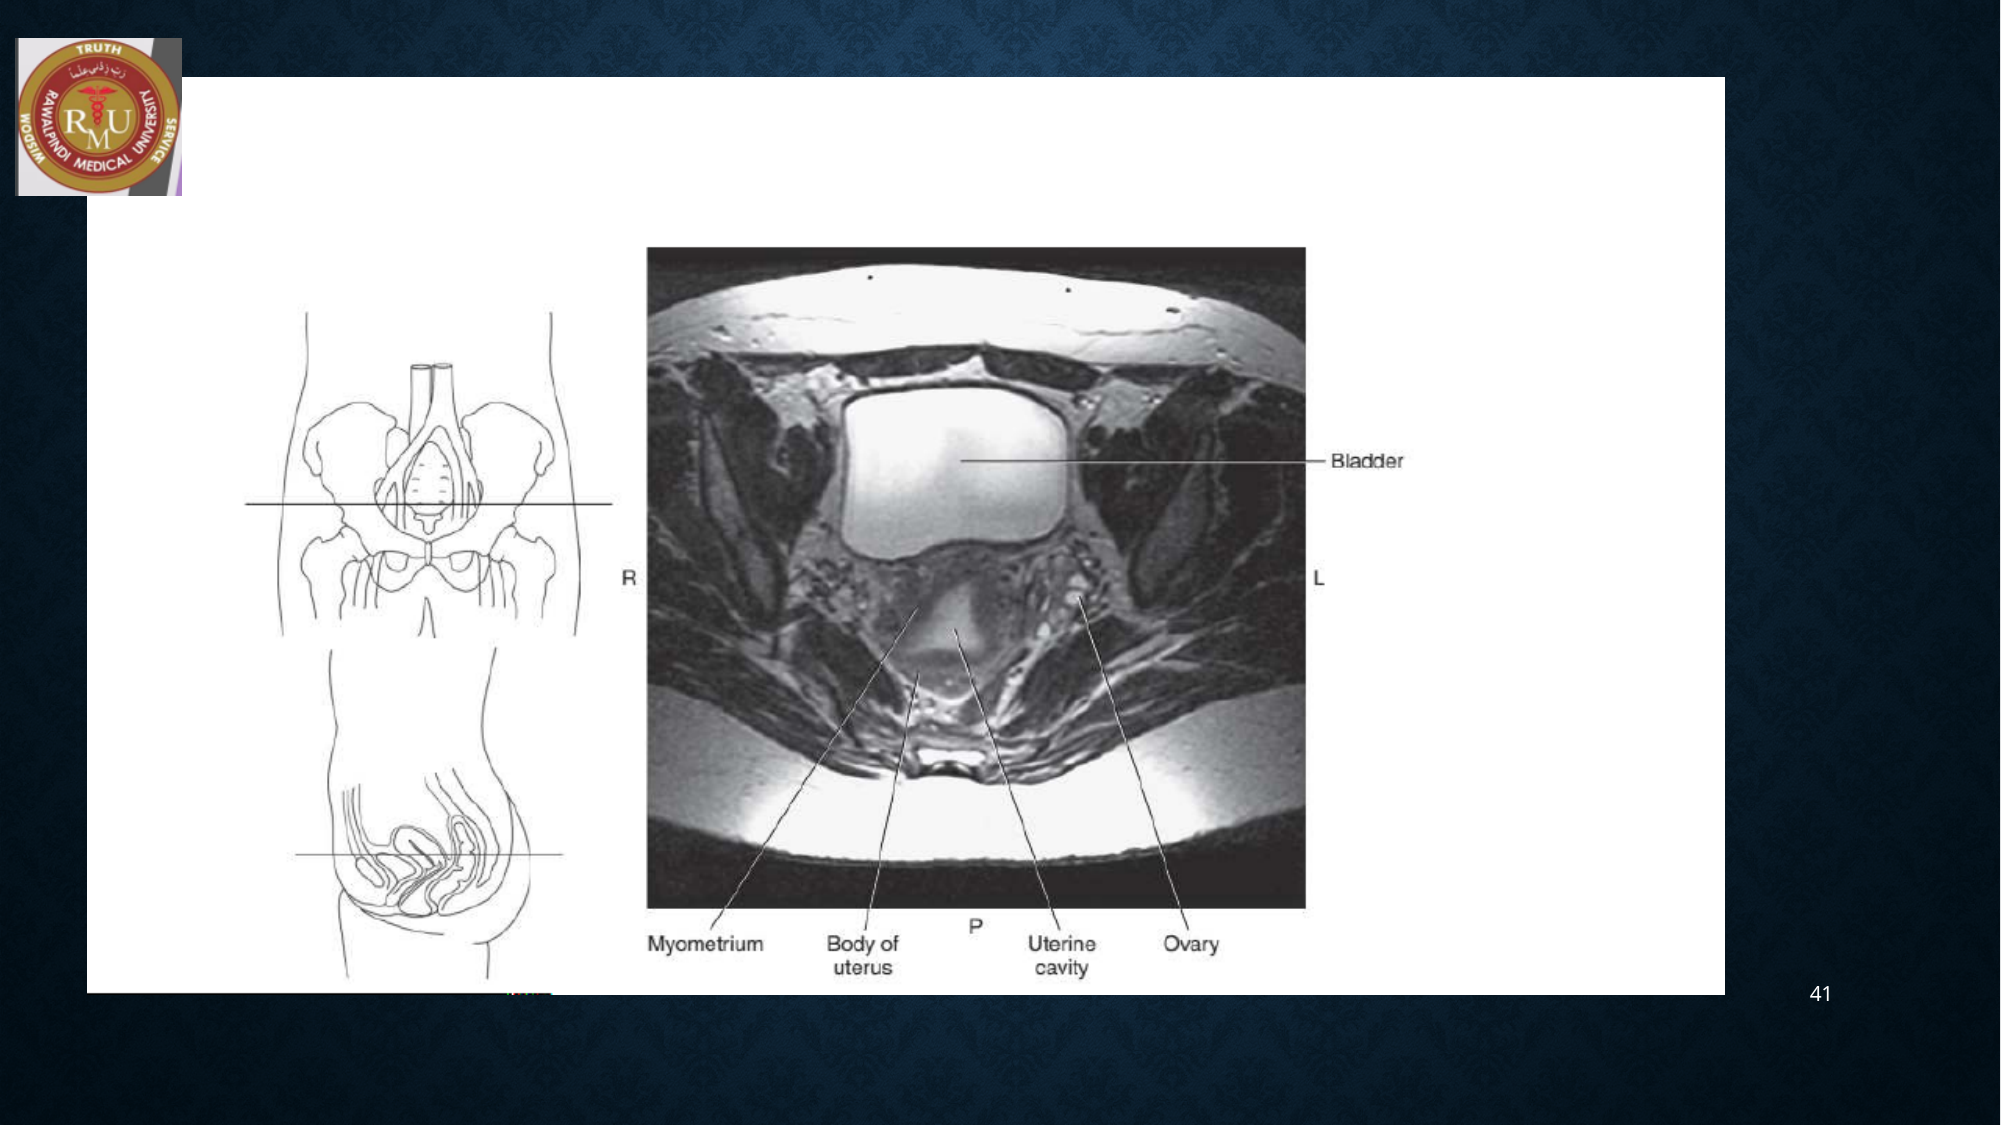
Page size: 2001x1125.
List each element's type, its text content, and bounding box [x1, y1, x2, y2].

slide_number 41 [1724, 965, 1849, 1025]
picture [14, 38, 1726, 996]
